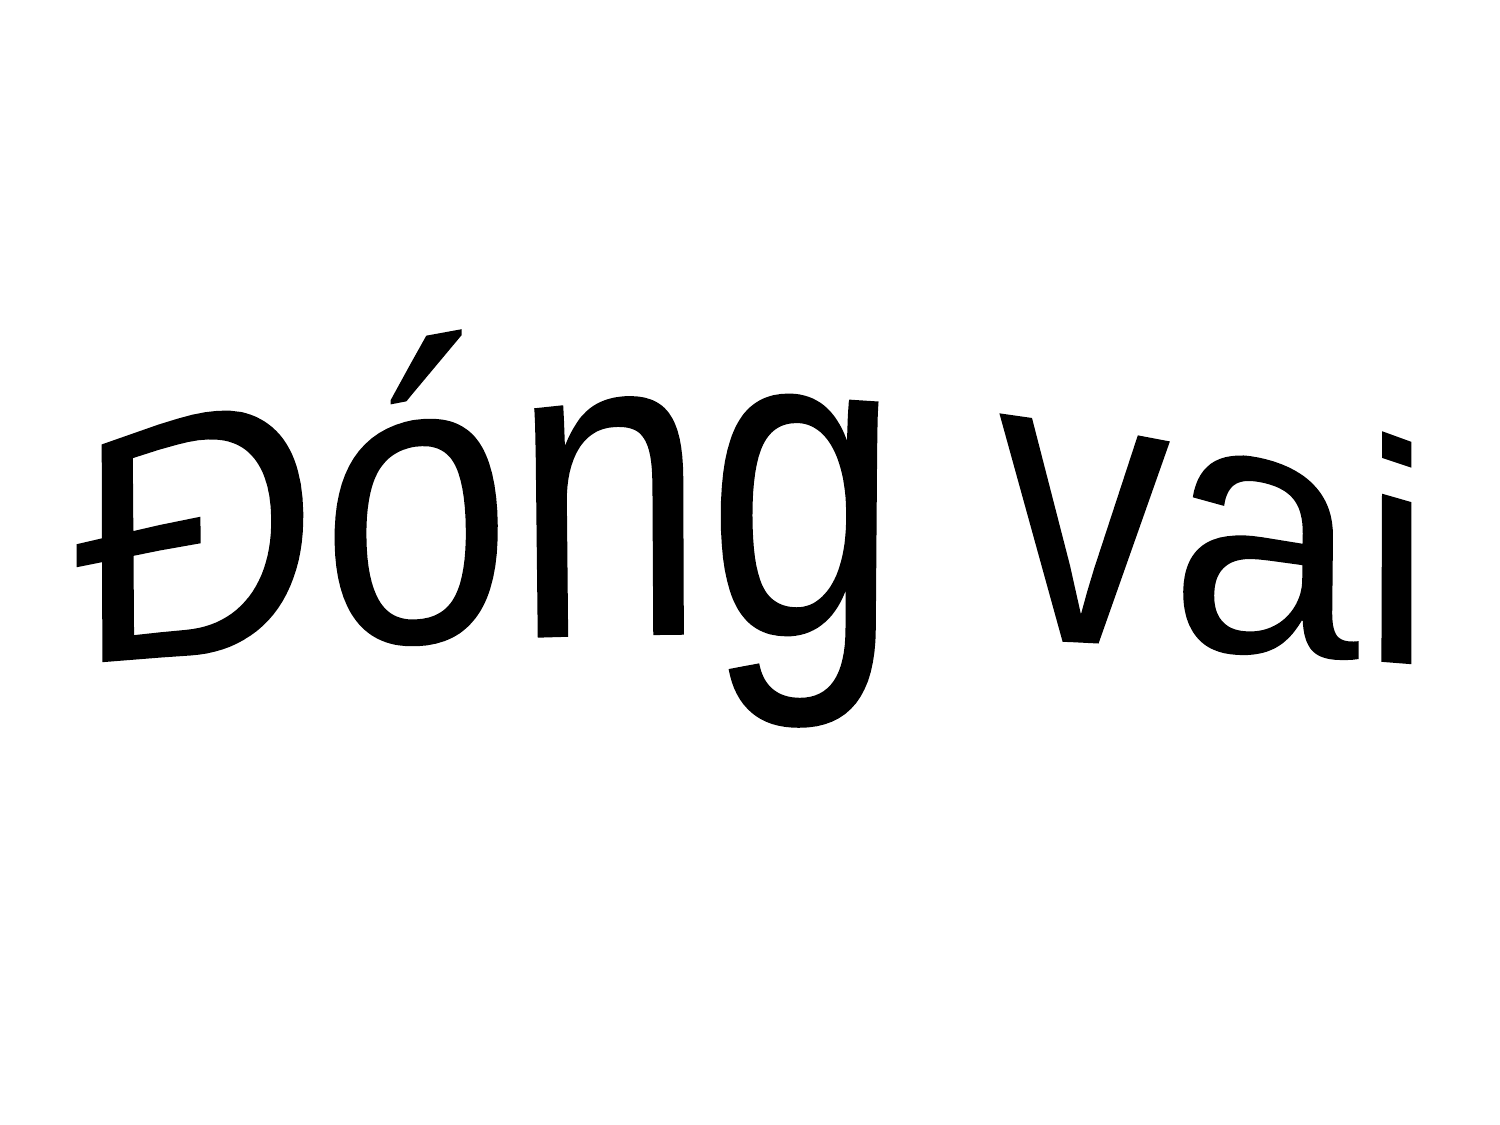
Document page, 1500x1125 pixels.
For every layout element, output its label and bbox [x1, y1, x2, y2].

text_box [17, 208, 410, 516]
